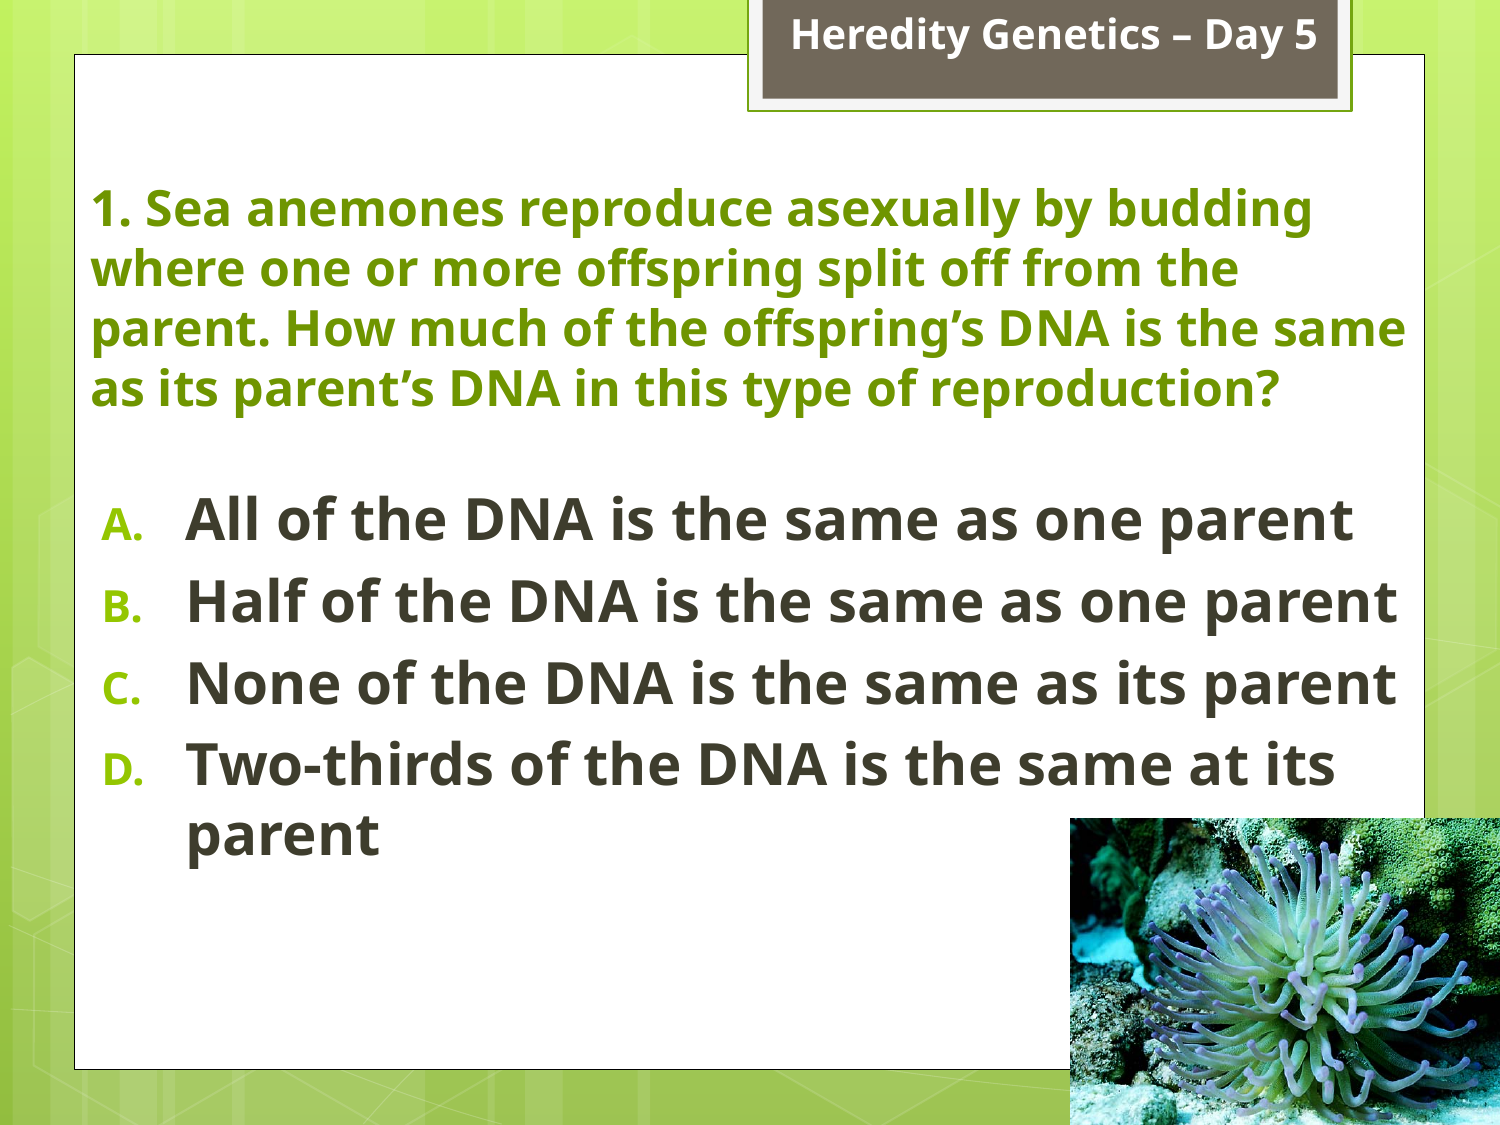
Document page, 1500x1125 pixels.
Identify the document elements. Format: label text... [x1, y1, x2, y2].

picture [1076, 942, 1081, 955]
list All of the DNA is the same as one parent Half of the DNA is the same as one parent None of the DNA is the same as its parent Two-thirds of the DNA is the same at its parent [75, 474, 1425, 1063]
text_box Heredity Genetics – Day 5 [774, 0, 1338, 65]
picture [1069, 818, 1500, 1125]
title 1. Sea anemones reproduce asexually by budding where one or more offspring split off from the parent. How much of the offspring’s DNA is the same as its parent’s DNA in this type of reproduction? [75, 168, 1425, 425]
